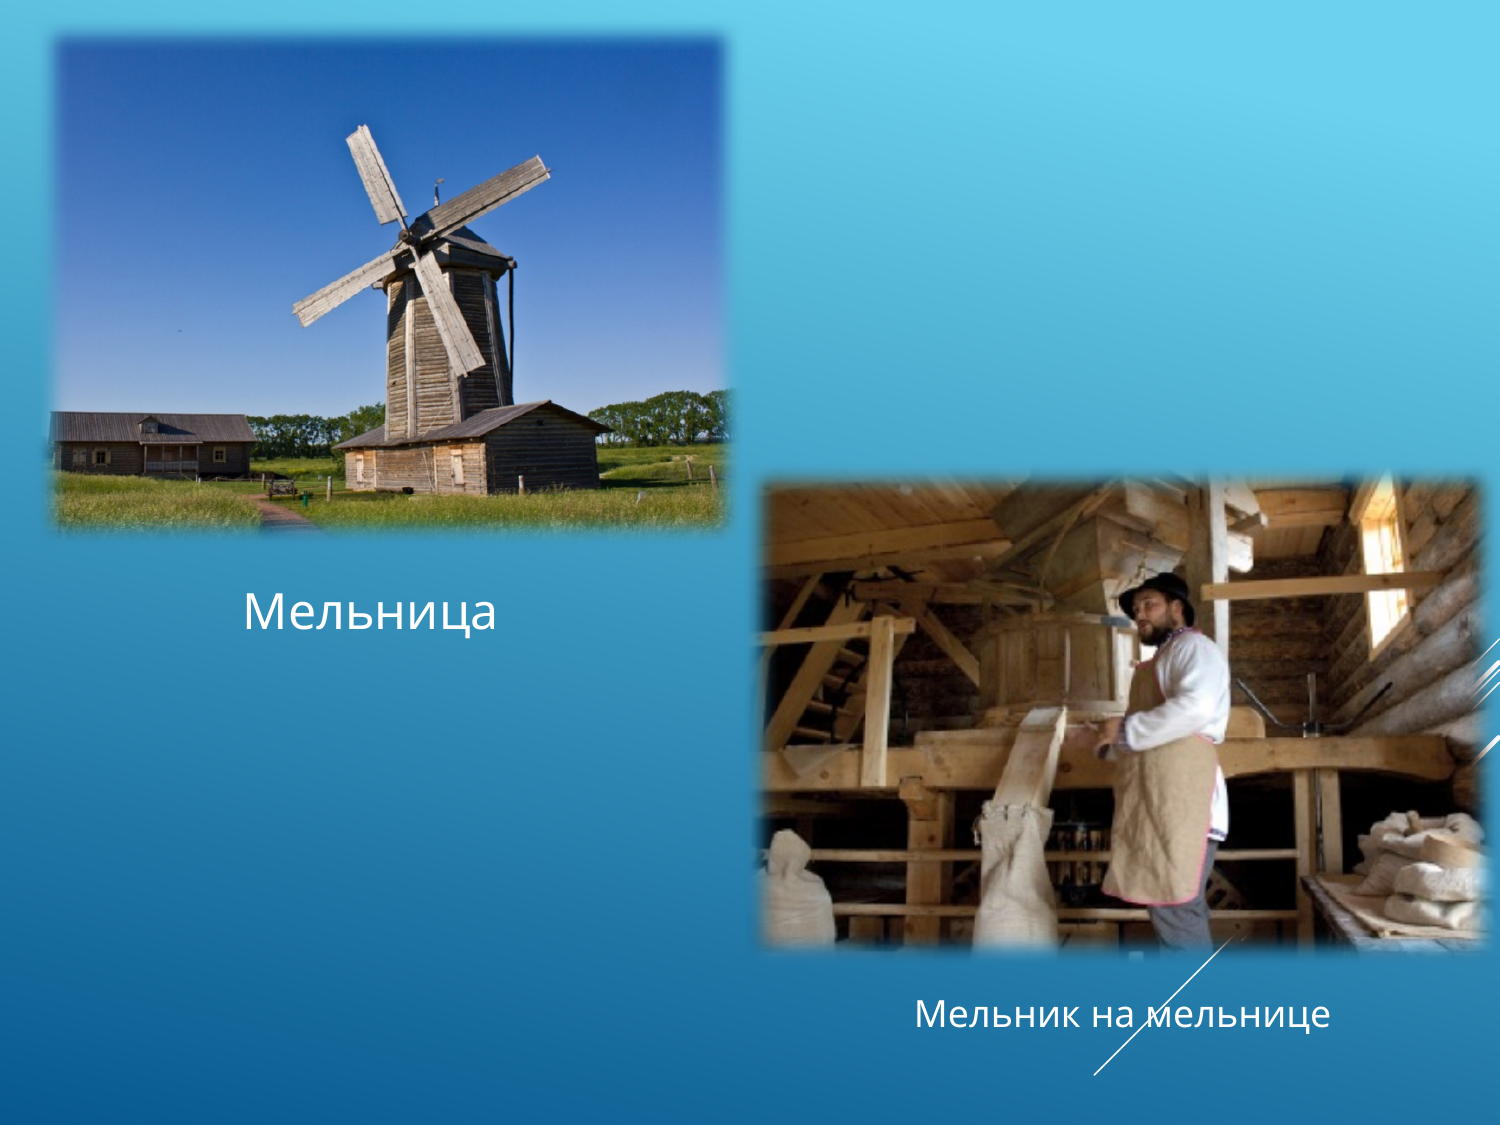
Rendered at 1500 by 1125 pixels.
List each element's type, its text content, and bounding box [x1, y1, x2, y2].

picture [35, 17, 1500, 965]
text_box Мельница [86, 572, 655, 648]
text_box Мельник на мельнице [790, 982, 1456, 1043]
